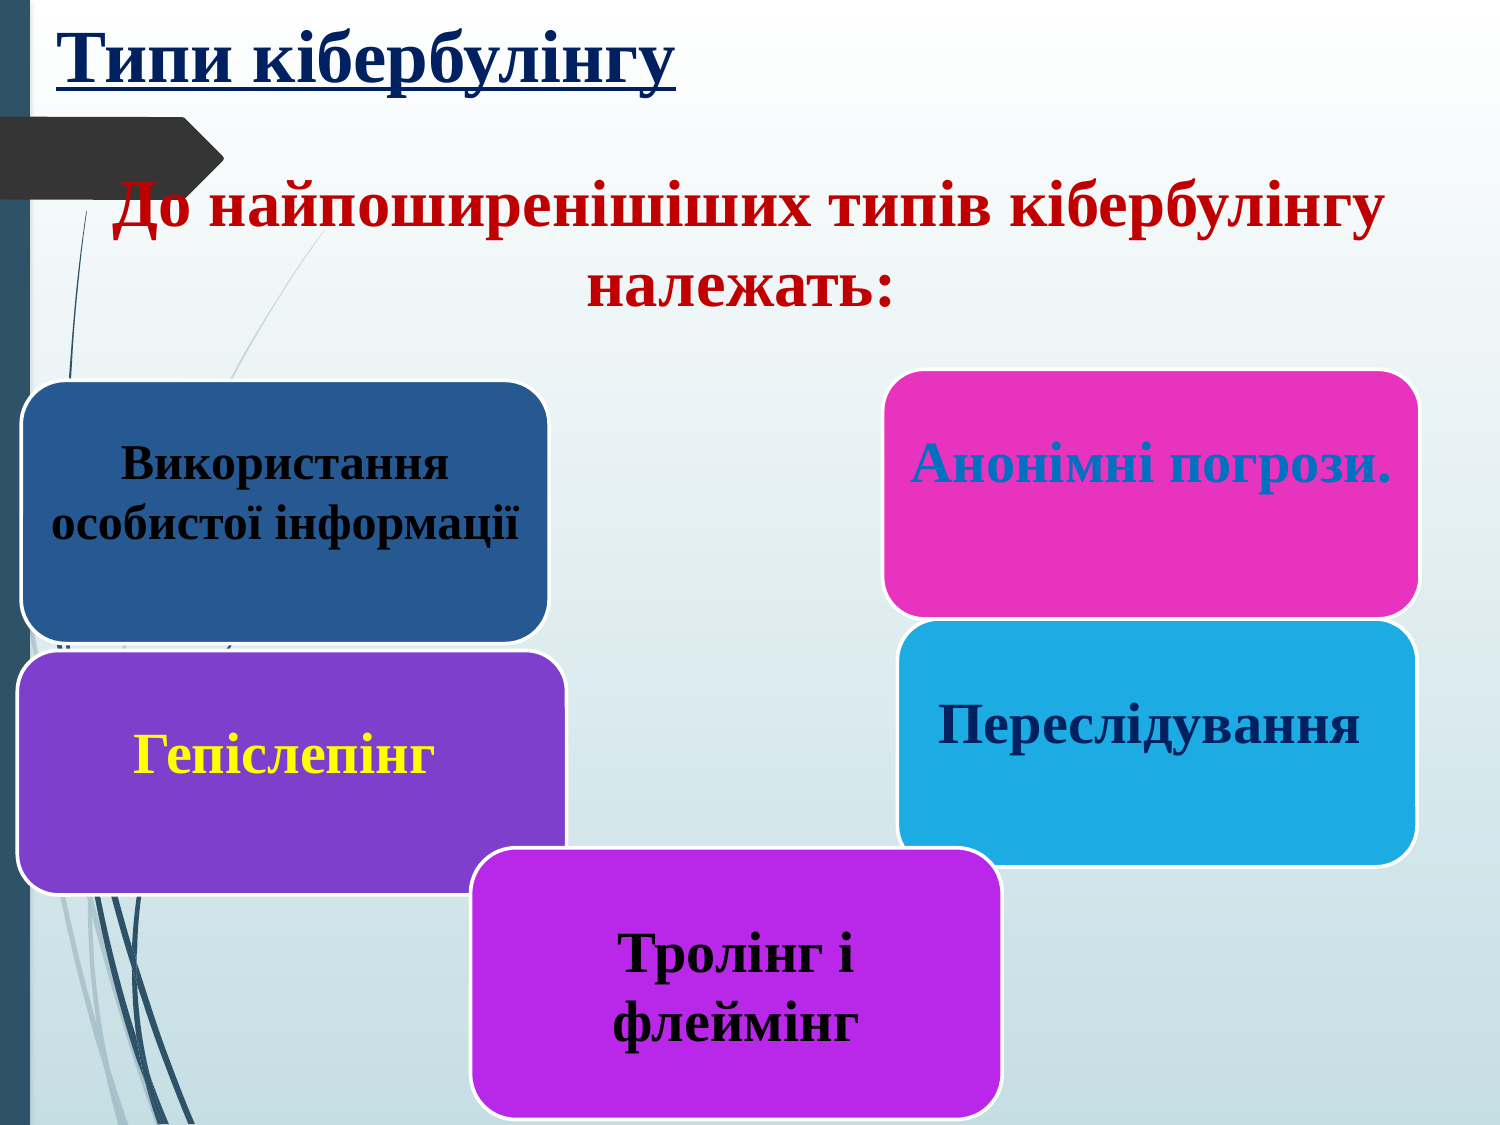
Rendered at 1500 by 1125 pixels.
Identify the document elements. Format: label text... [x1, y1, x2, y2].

title Типи кібербулінгу [41, 0, 1392, 152]
text_box Переслідування [895, 617, 1419, 869]
list До найпоширенішіших типів кібербулінгу належать: [0, 152, 1425, 895]
text_box Анонімні погрози. [880, 367, 1422, 621]
text_box Використання особистої інформації [19, 378, 551, 646]
text_box Гепіслепінг [15, 648, 569, 897]
text_box Тролінг і флеймінг [468, 845, 1004, 1122]
